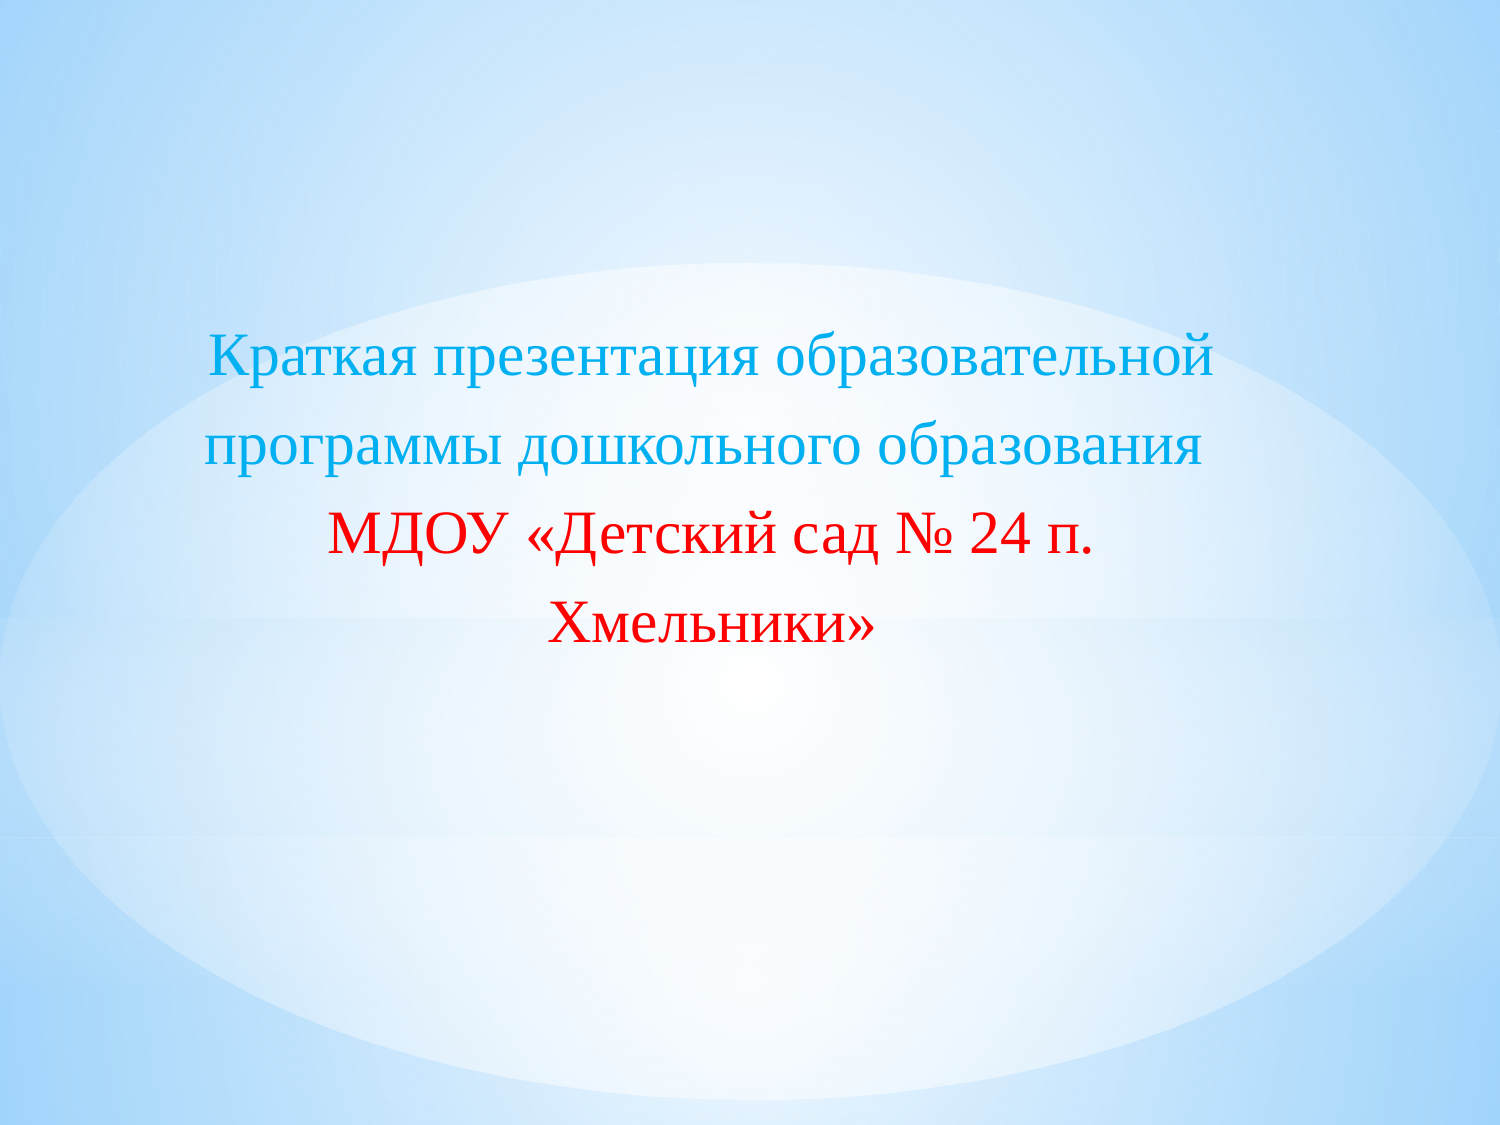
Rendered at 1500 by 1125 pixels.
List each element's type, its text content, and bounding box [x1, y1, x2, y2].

list Краткая презентация образовательной программы дошкольного образования МДОУ «Детский сад № 24 п. Хмельники» [187, 120, 1238, 752]
